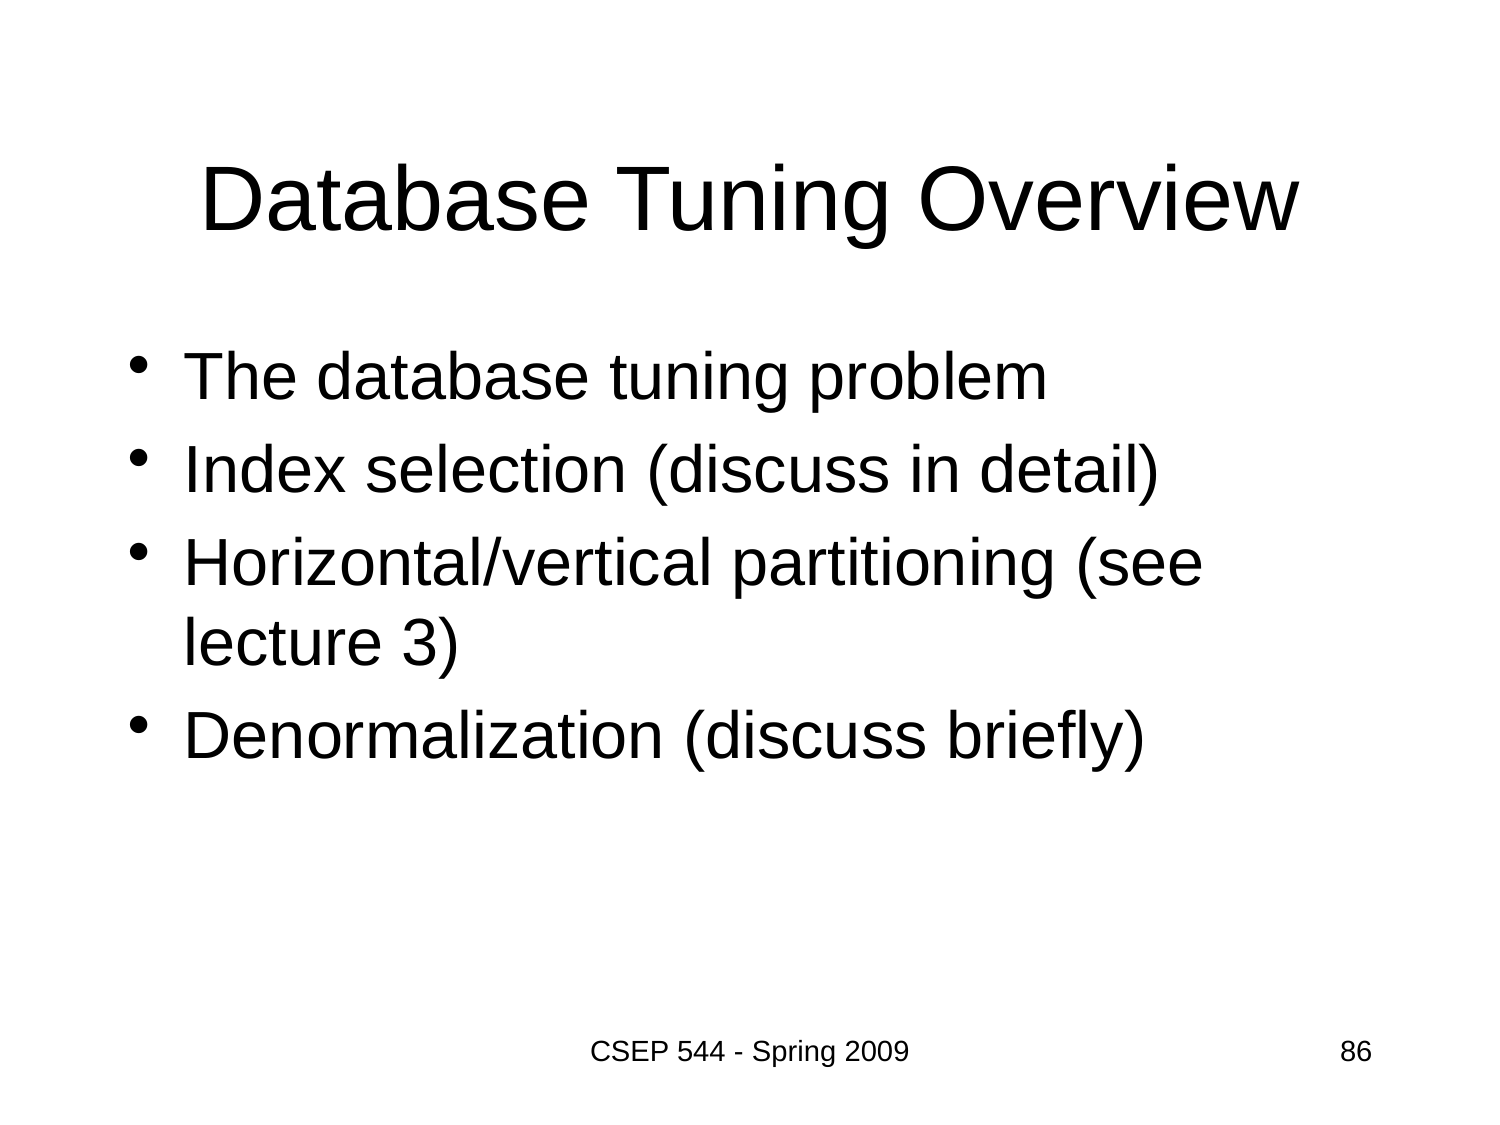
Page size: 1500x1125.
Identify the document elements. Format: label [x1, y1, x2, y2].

list [112, 324, 1388, 1001]
footer [512, 1024, 988, 1101]
title [112, 99, 1388, 288]
slide_number [1074, 1024, 1388, 1101]
